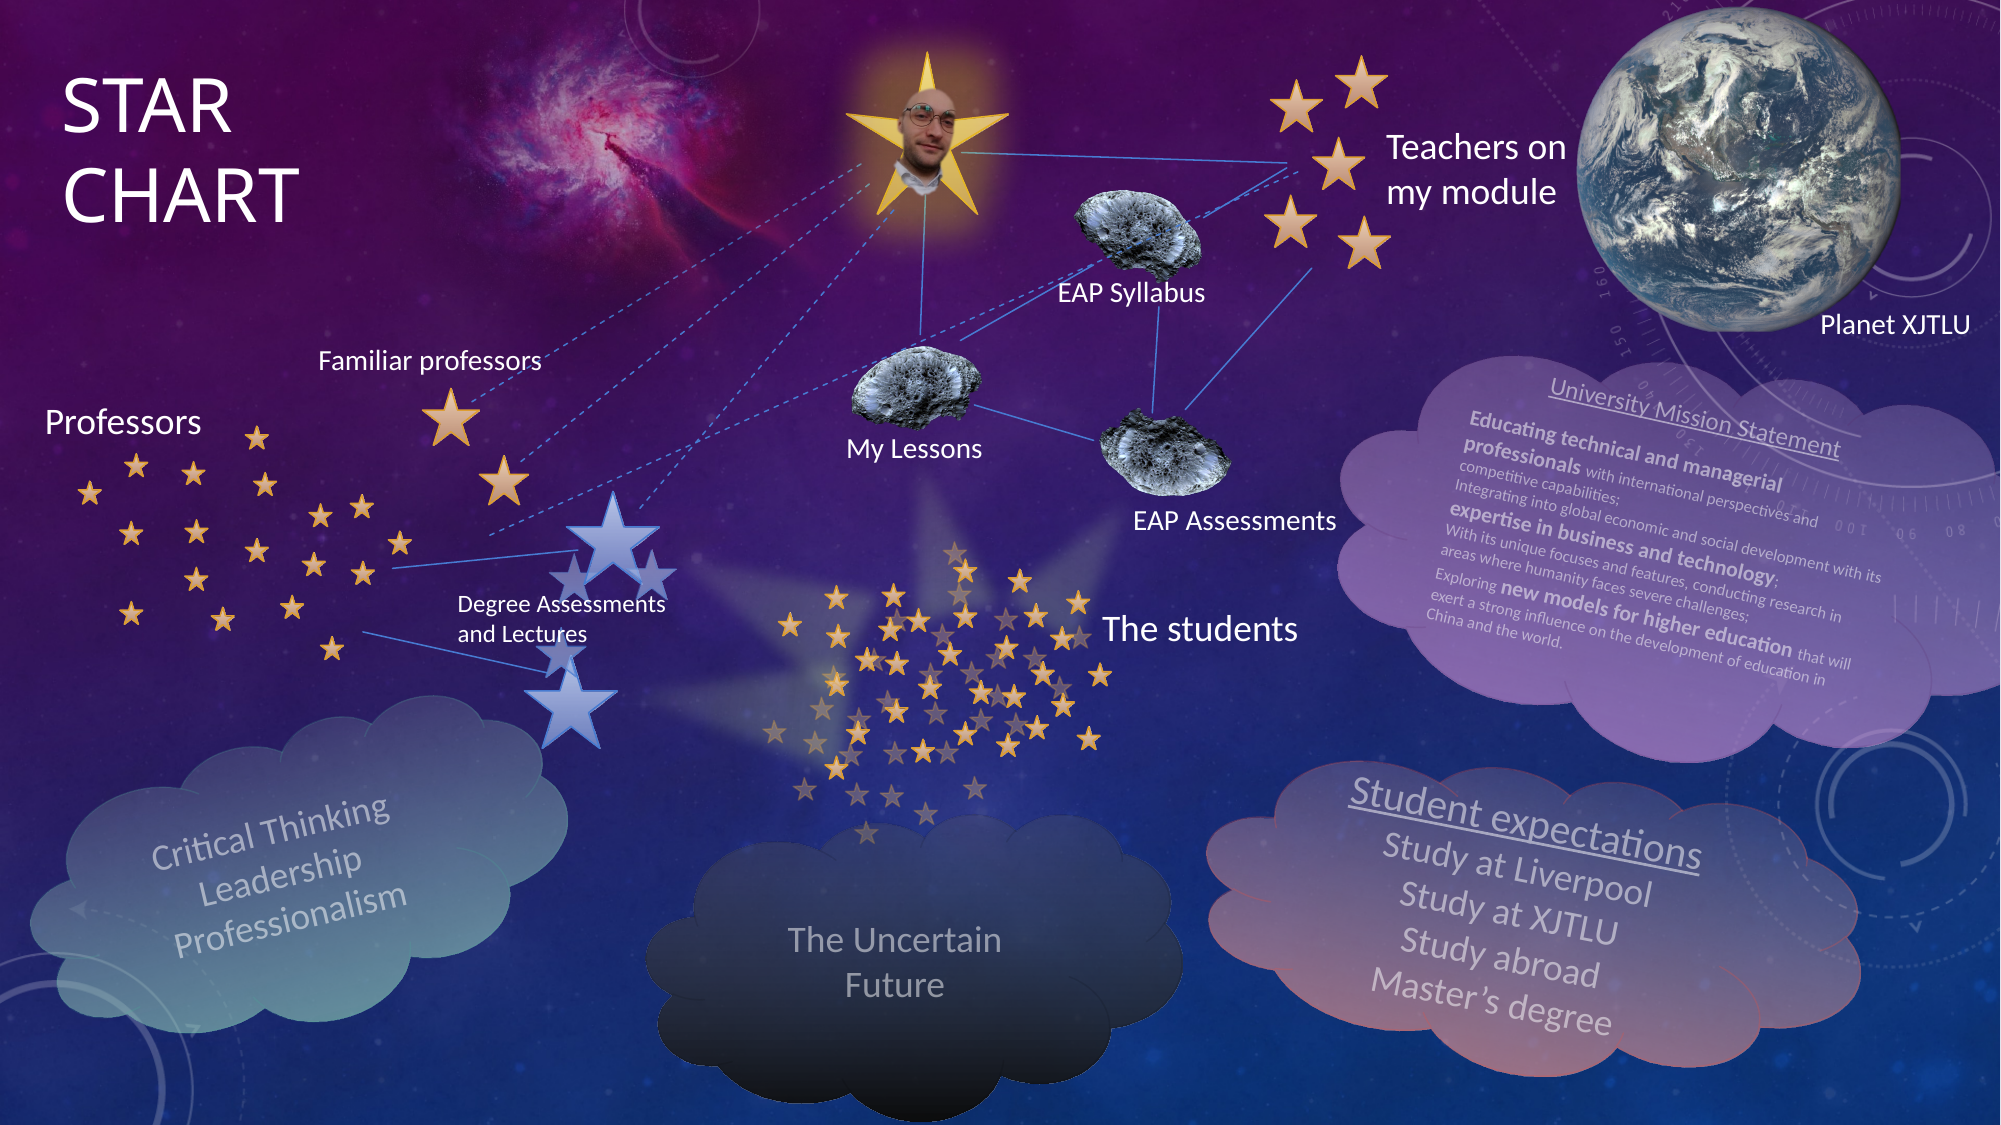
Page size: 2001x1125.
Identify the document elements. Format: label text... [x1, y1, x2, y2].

text_box Critical Thinking Leadership Professionalism [29, 716, 569, 1034]
text_box Planet XJTLU [1947, 297, 1987, 348]
text_box University Mission Statement Educating technical and managerial professionals with international perspectives and competitive capabilities; Integrating into global economic and social development with its expertise in business and technology; With its unique focuses and features, conducting research in areas where humanity faces severe challenges; Exploring new models for higher education that will exert a strong influence on the development of education in China and the world. [1360, 354, 2000, 764]
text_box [1264, 55, 1525, 269]
picture [0, 0, 2001, 1125]
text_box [900, 152, 1354, 663]
text_box The Uncertain Future [645, 821, 1183, 1123]
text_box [764, 558, 1316, 810]
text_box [489, 169, 1303, 536]
text_box STAR CHART [46, 50, 316, 245]
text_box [29, 333, 356, 660]
text_box Student expectations Study at Liverpool Study at XJTLU Study abroad Master’s degree [1205, 760, 1862, 1077]
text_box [362, 207, 896, 783]
